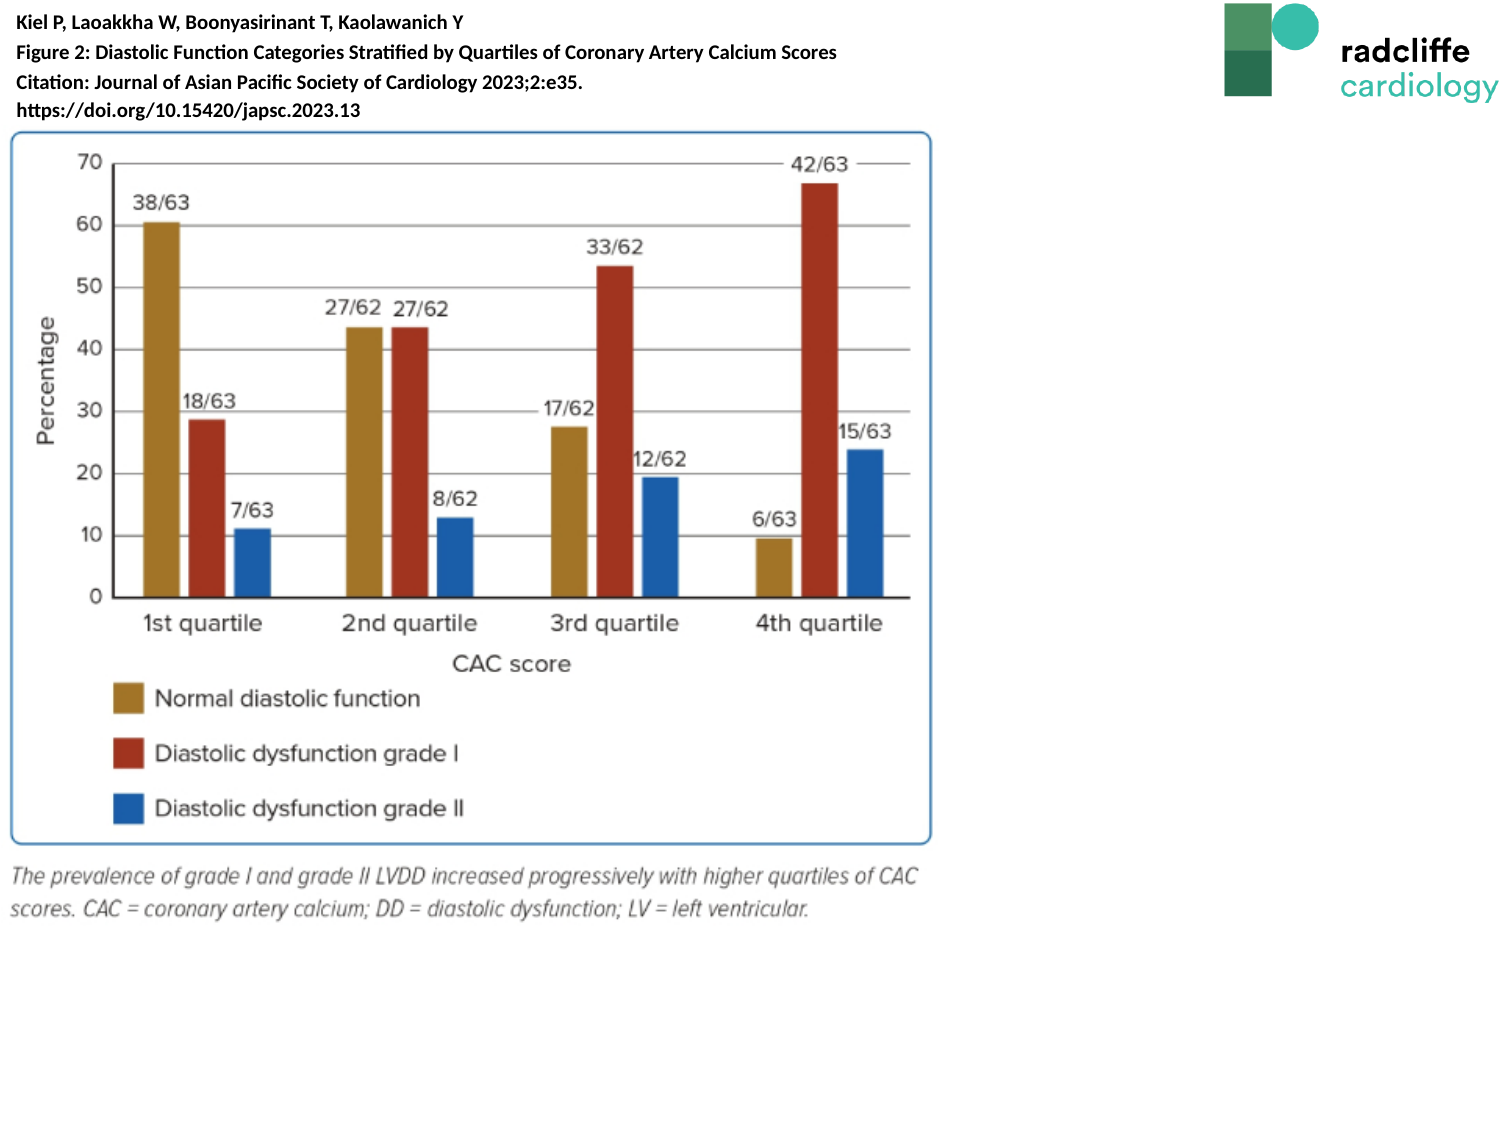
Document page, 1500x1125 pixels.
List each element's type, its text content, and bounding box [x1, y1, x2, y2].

text_box Kiel P, Laoakkha W, Boonyasirinant T, Kaolawanich Y [1, 1, 939, 31]
text_box Figure 2: Diastolic Function Categories Stratified by Quartiles of Coronary Artery Calcium Scores [1, 31, 1224, 60]
picture [1, 124, 940, 932]
text_box https://doi.org/10.15420/japsc.2023.13 [1, 89, 1500, 129]
text_box Citation: Journal of Asian Pacific Society of Cardiology 2023;2:e35. [1, 60, 1224, 89]
picture [1224, 1, 1499, 104]
